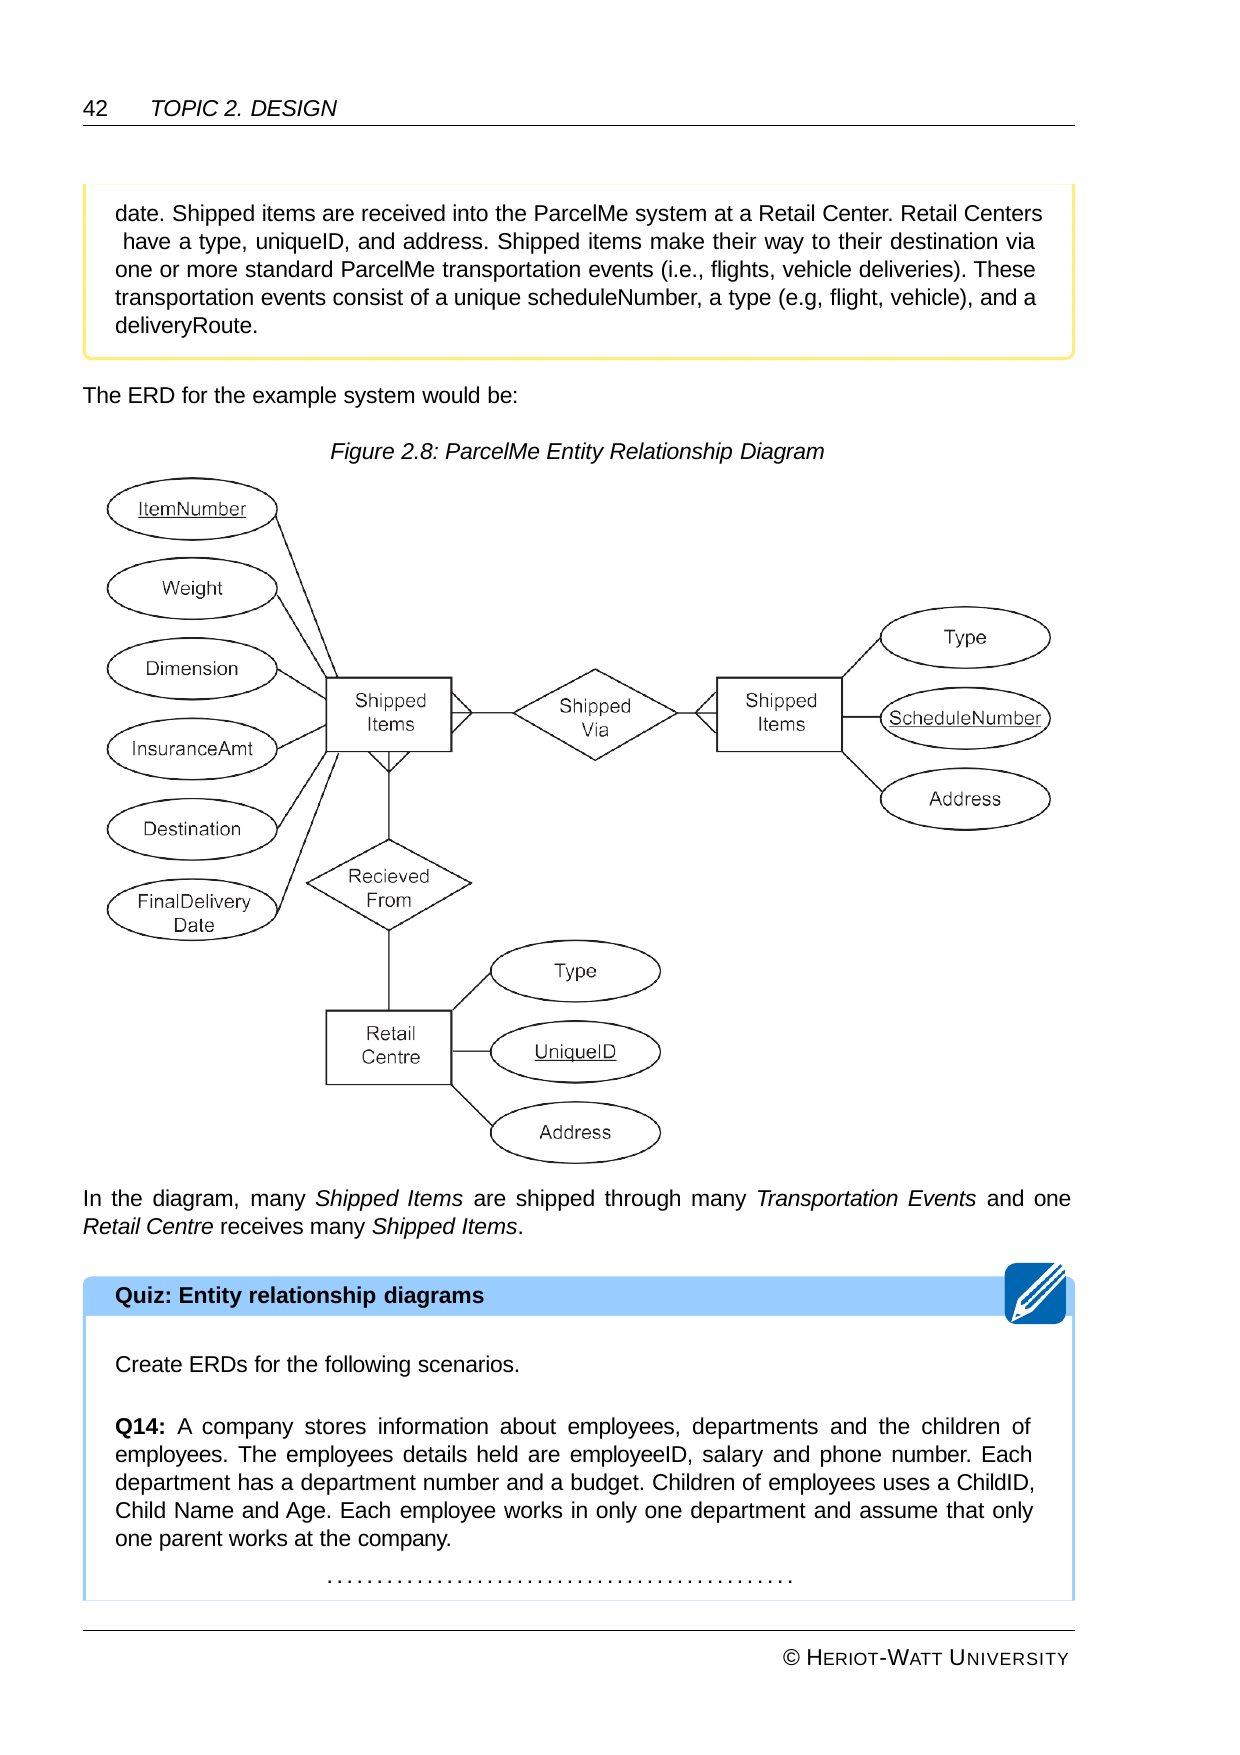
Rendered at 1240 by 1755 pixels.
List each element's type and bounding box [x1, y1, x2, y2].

text_box [80, 91, 345, 122]
text_box [80, 1181, 1076, 1670]
text_box [106, 477, 1051, 1164]
text_box [80, 184, 1075, 465]
